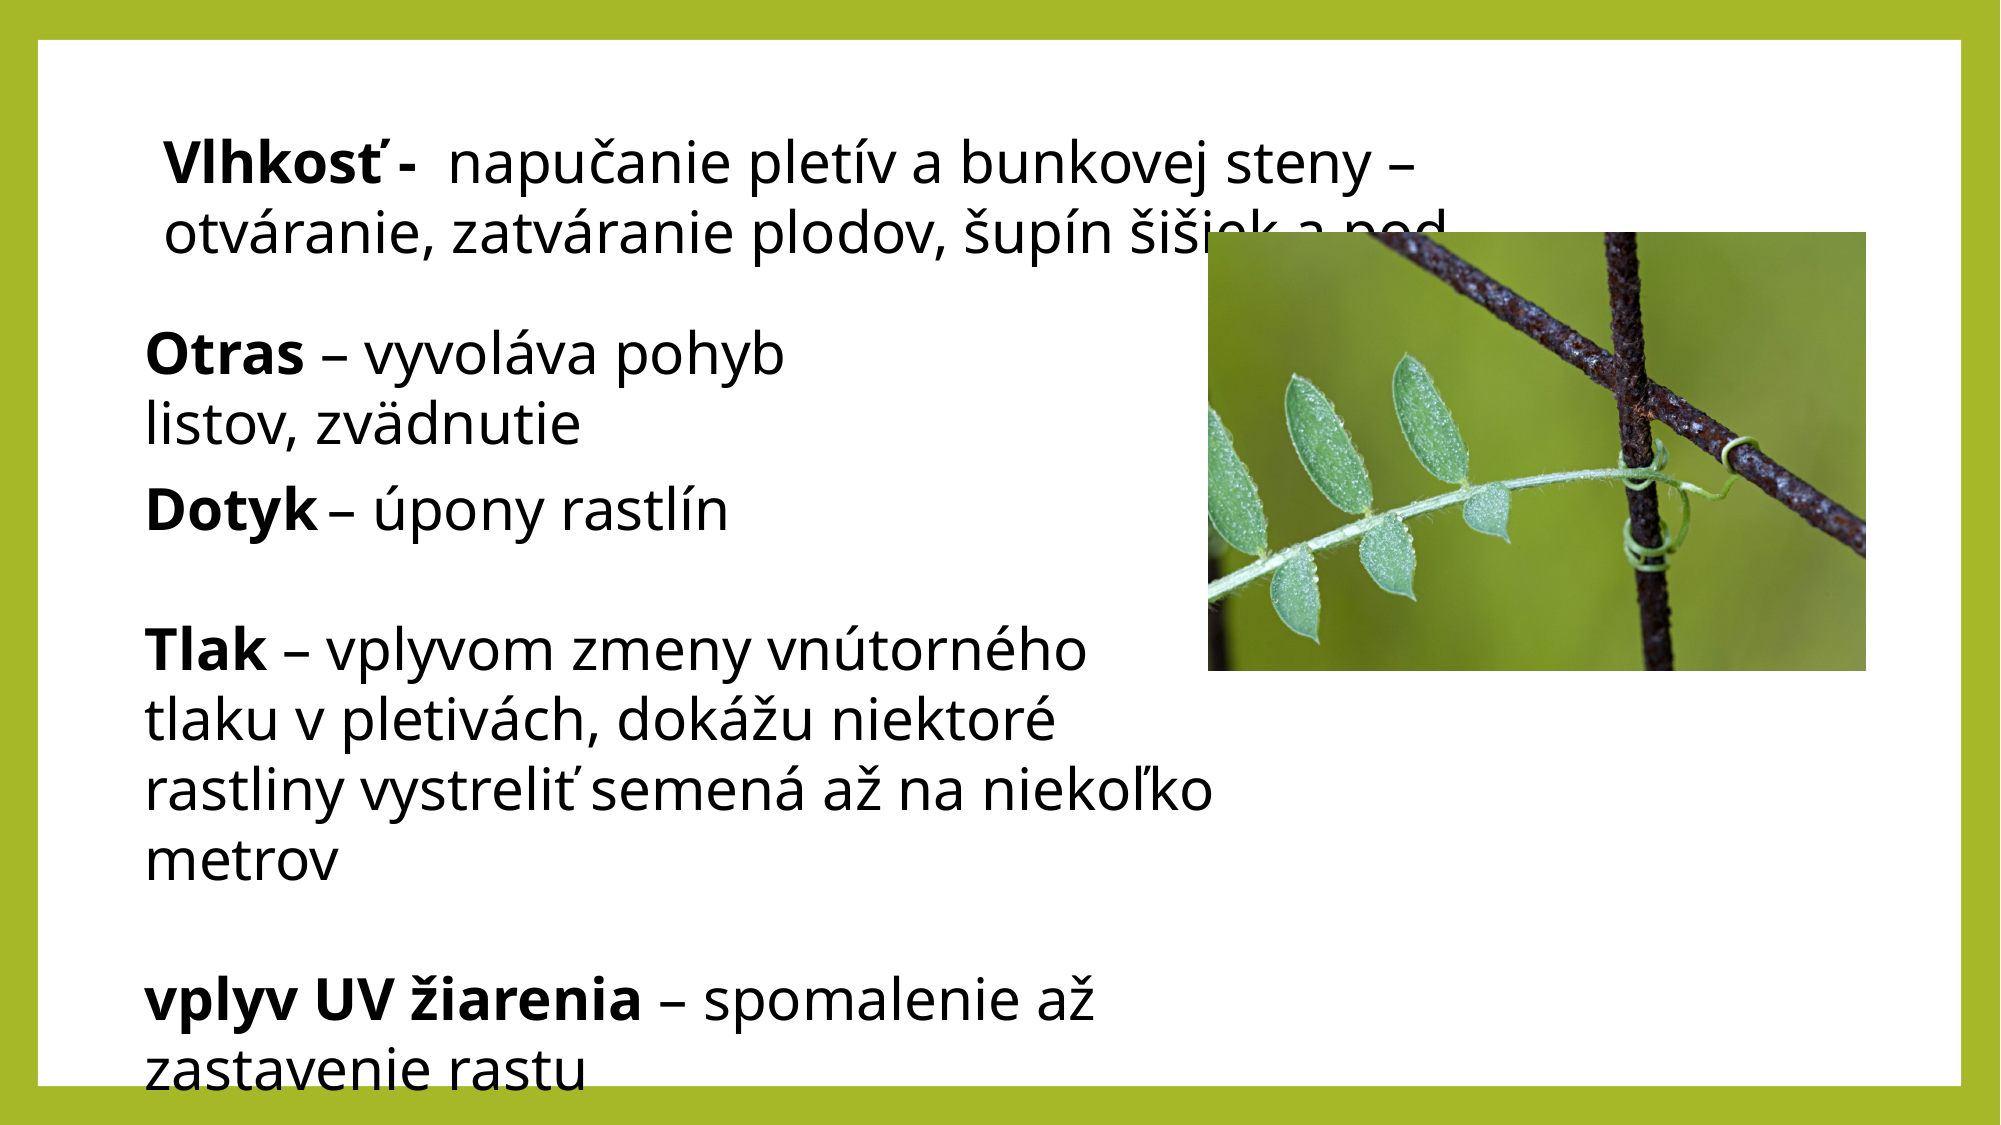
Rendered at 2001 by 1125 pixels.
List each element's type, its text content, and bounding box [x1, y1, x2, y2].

picture [1207, 232, 1866, 671]
text_box Otras – vyvoláva pohyb listov, zvädnutie [129, 308, 875, 464]
text_box Vlhkosť - napučanie pletív a bunkovej steny – otváranie, zatváranie plodov, šupín šišiek a pod. [148, 117, 1632, 273]
text_box Dotyk – úpony rastlín Tlak – vplyvom zmeny vnútorného tlaku v pletivách, dokážu niektoré rastliny vystreliť semená až na niekoľko metrov vplyv UV žiarenia – spomalenie až zastavenie rastu [129, 464, 1248, 1125]
